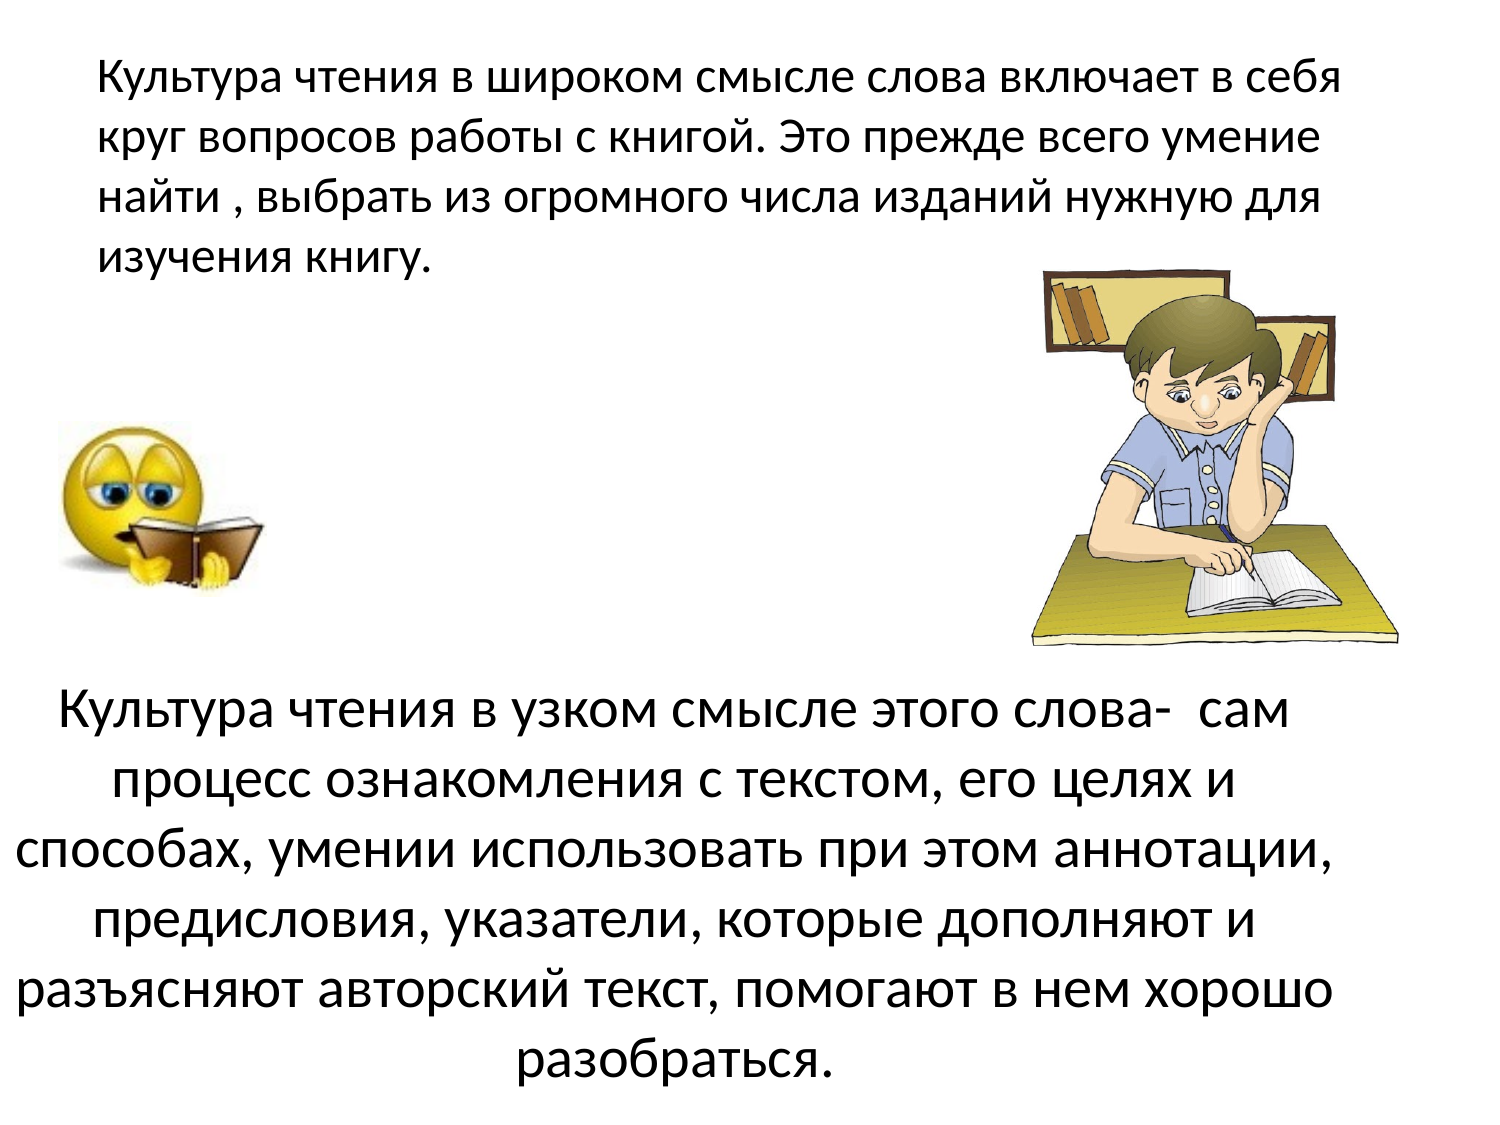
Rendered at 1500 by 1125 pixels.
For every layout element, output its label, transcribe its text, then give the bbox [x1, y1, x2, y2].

picture [58, 421, 268, 598]
picture [1030, 269, 1399, 646]
text_box Культура чтения в широком смысле слова включает в себя круг вопросов работы с книгой. Это прежде всего умение найти , выбрать из огромного числа изданий нужную для изучения книгу. [82, 35, 1395, 290]
title Культура чтения в узком смысле этого слова- сам процесс ознакомления с текстом, его целях и способах, умении использовать при этом аннотации, предисловия, указатели, которые дополняют и разъясняют авторский текст, помогают в нем хорошо разобраться. [0, 703, 1350, 1125]
